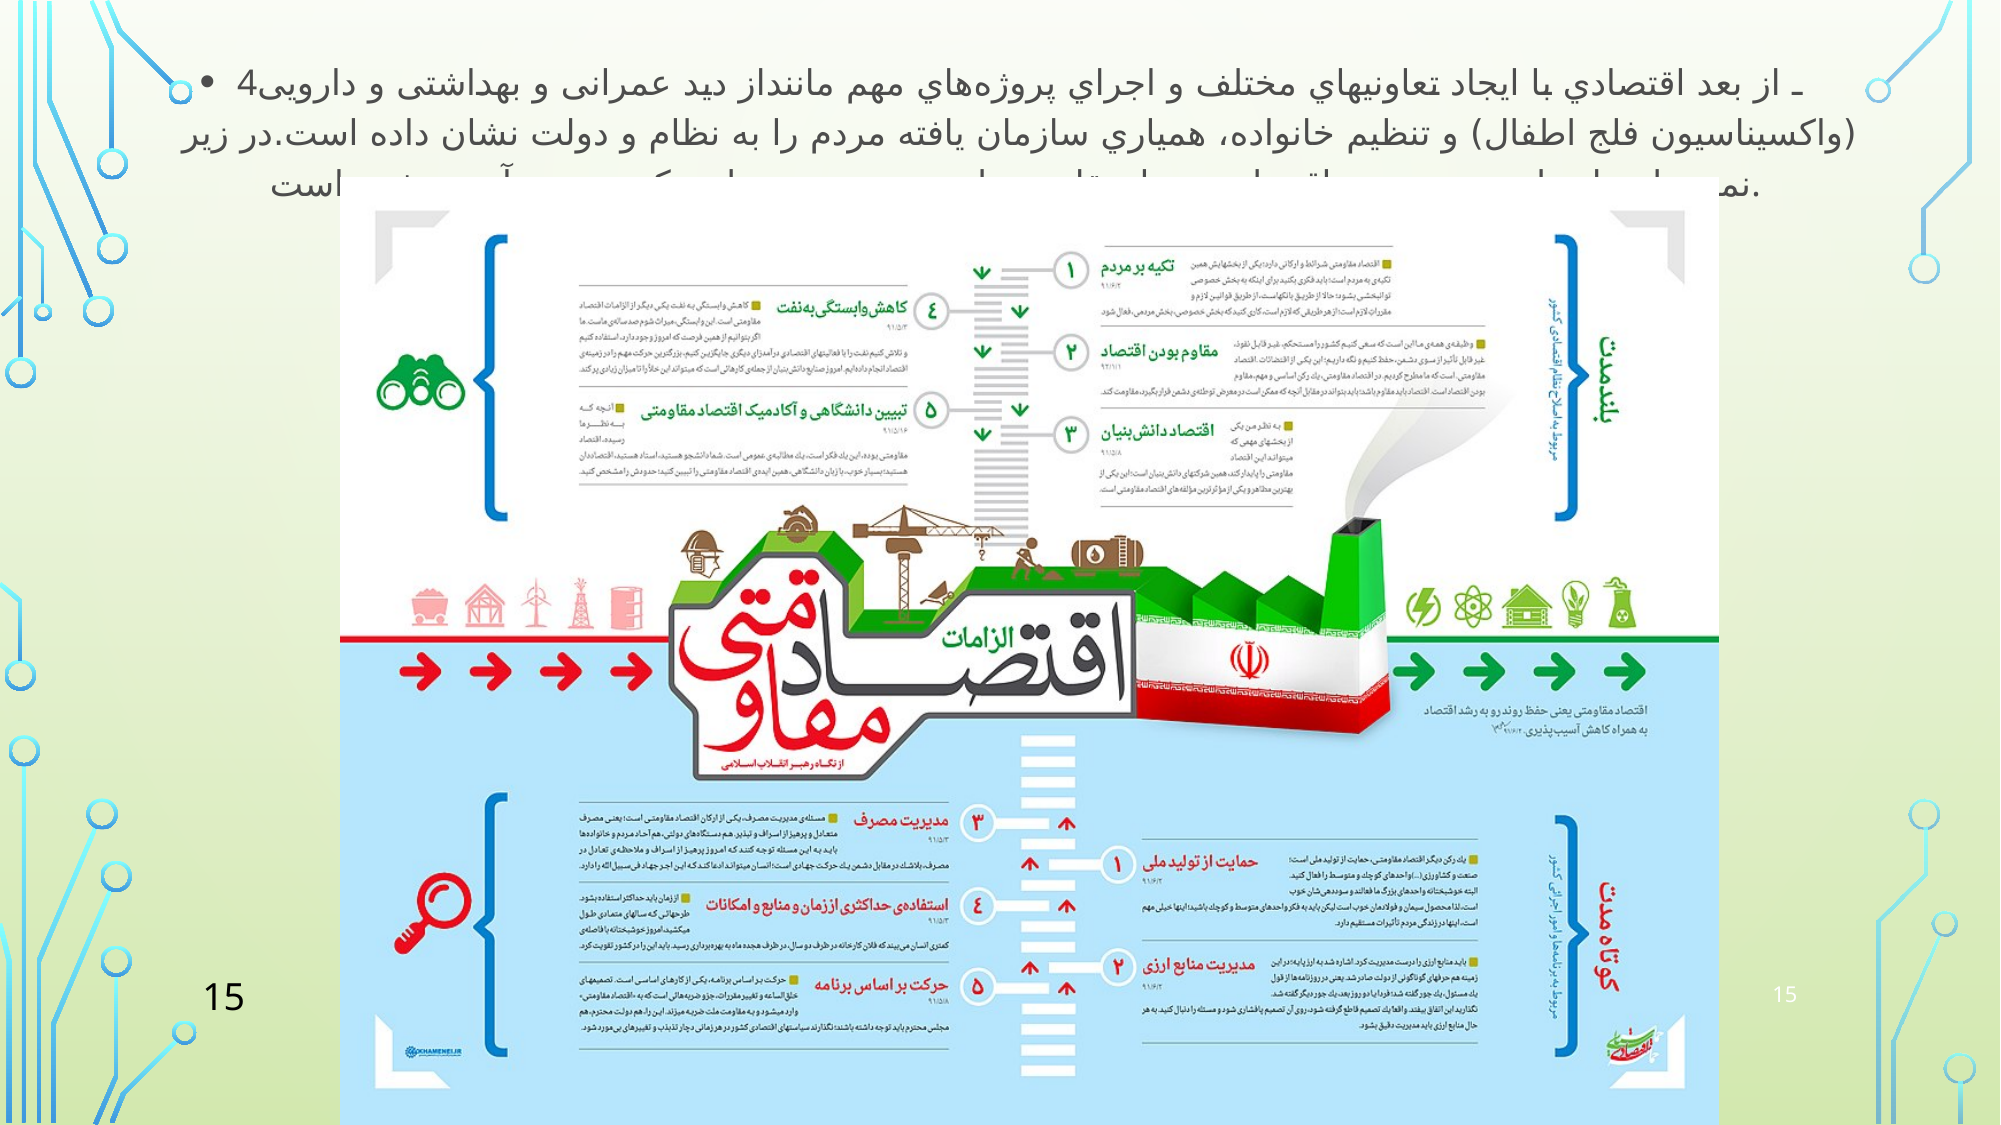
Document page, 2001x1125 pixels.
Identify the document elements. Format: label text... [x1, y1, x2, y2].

list 4ـ از بعد اقتصادي با ايجاد تعاونيهاي مختلف و اجراي پروژه‌هاي مهم ماننداز دید عمرانی و بهداشتی و دارویی (واكسيناسيون فلج اطفال) و تنظيم خانواده‌، همياري سازمان يافته مردم را به نظام و دولت نشان داده است‌.در زیر نمونه ایی از طرحی نوین در اقتصاد توسط مقام معظم رهبری نمونه بارز یک بسیجی آورده شده است. [93, 43, 1909, 1125]
slide_number 15 [1720, 965, 1813, 1025]
footer 15 [187, 965, 340, 1025]
picture [340, 177, 1720, 1125]
